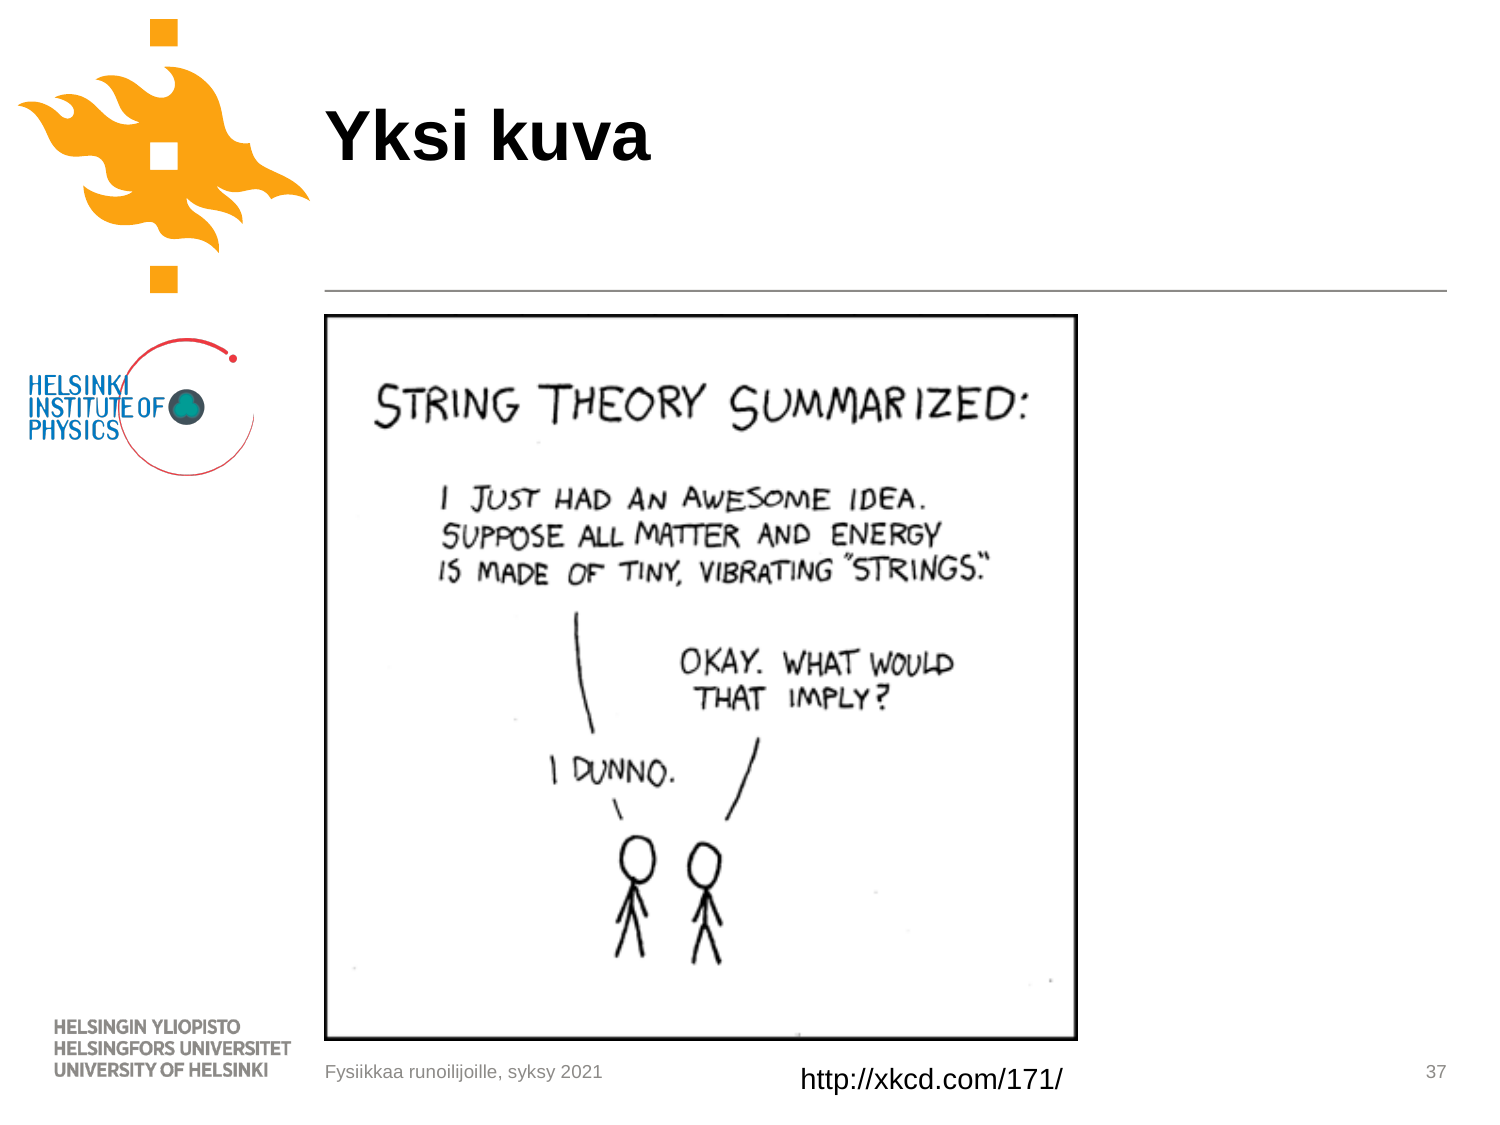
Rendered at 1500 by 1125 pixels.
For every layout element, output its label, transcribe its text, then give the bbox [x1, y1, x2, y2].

picture [53, 1017, 292, 1079]
text_box http://xkcd.com/171/ [785, 1052, 1079, 1103]
slide_number 37 [1376, 1011, 1447, 1083]
picture [324, 314, 1078, 1042]
footer Fysiikkaa runoilijoille, syksy 2021 [324, 1064, 785, 1083]
title Yksi kuva [324, 90, 1447, 279]
